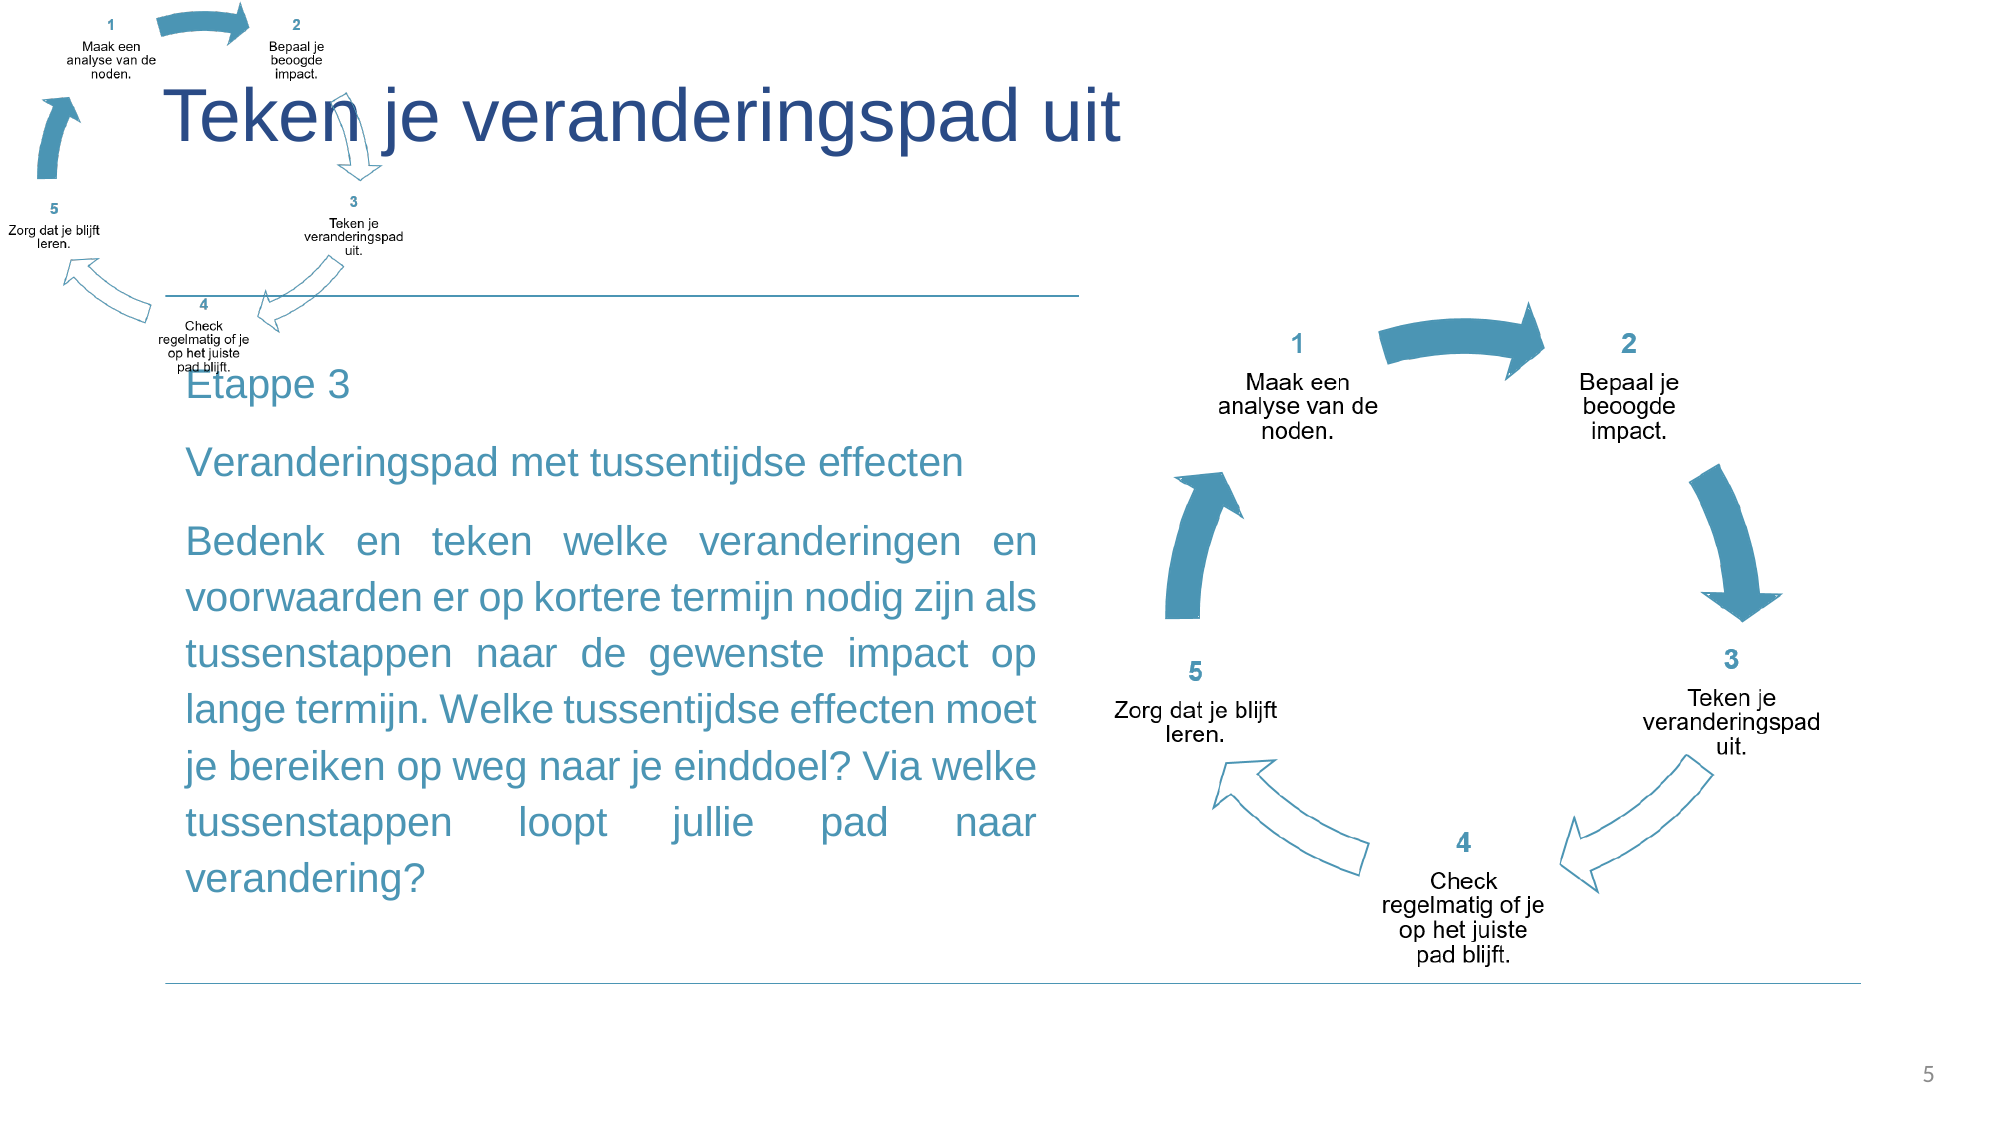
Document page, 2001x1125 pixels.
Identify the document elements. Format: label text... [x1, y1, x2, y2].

text_box Teken je veranderingspad uit [415, 58, 1802, 164]
slide_number 5 [1500, 1042, 1951, 1103]
picture [0, 0, 1863, 1063]
